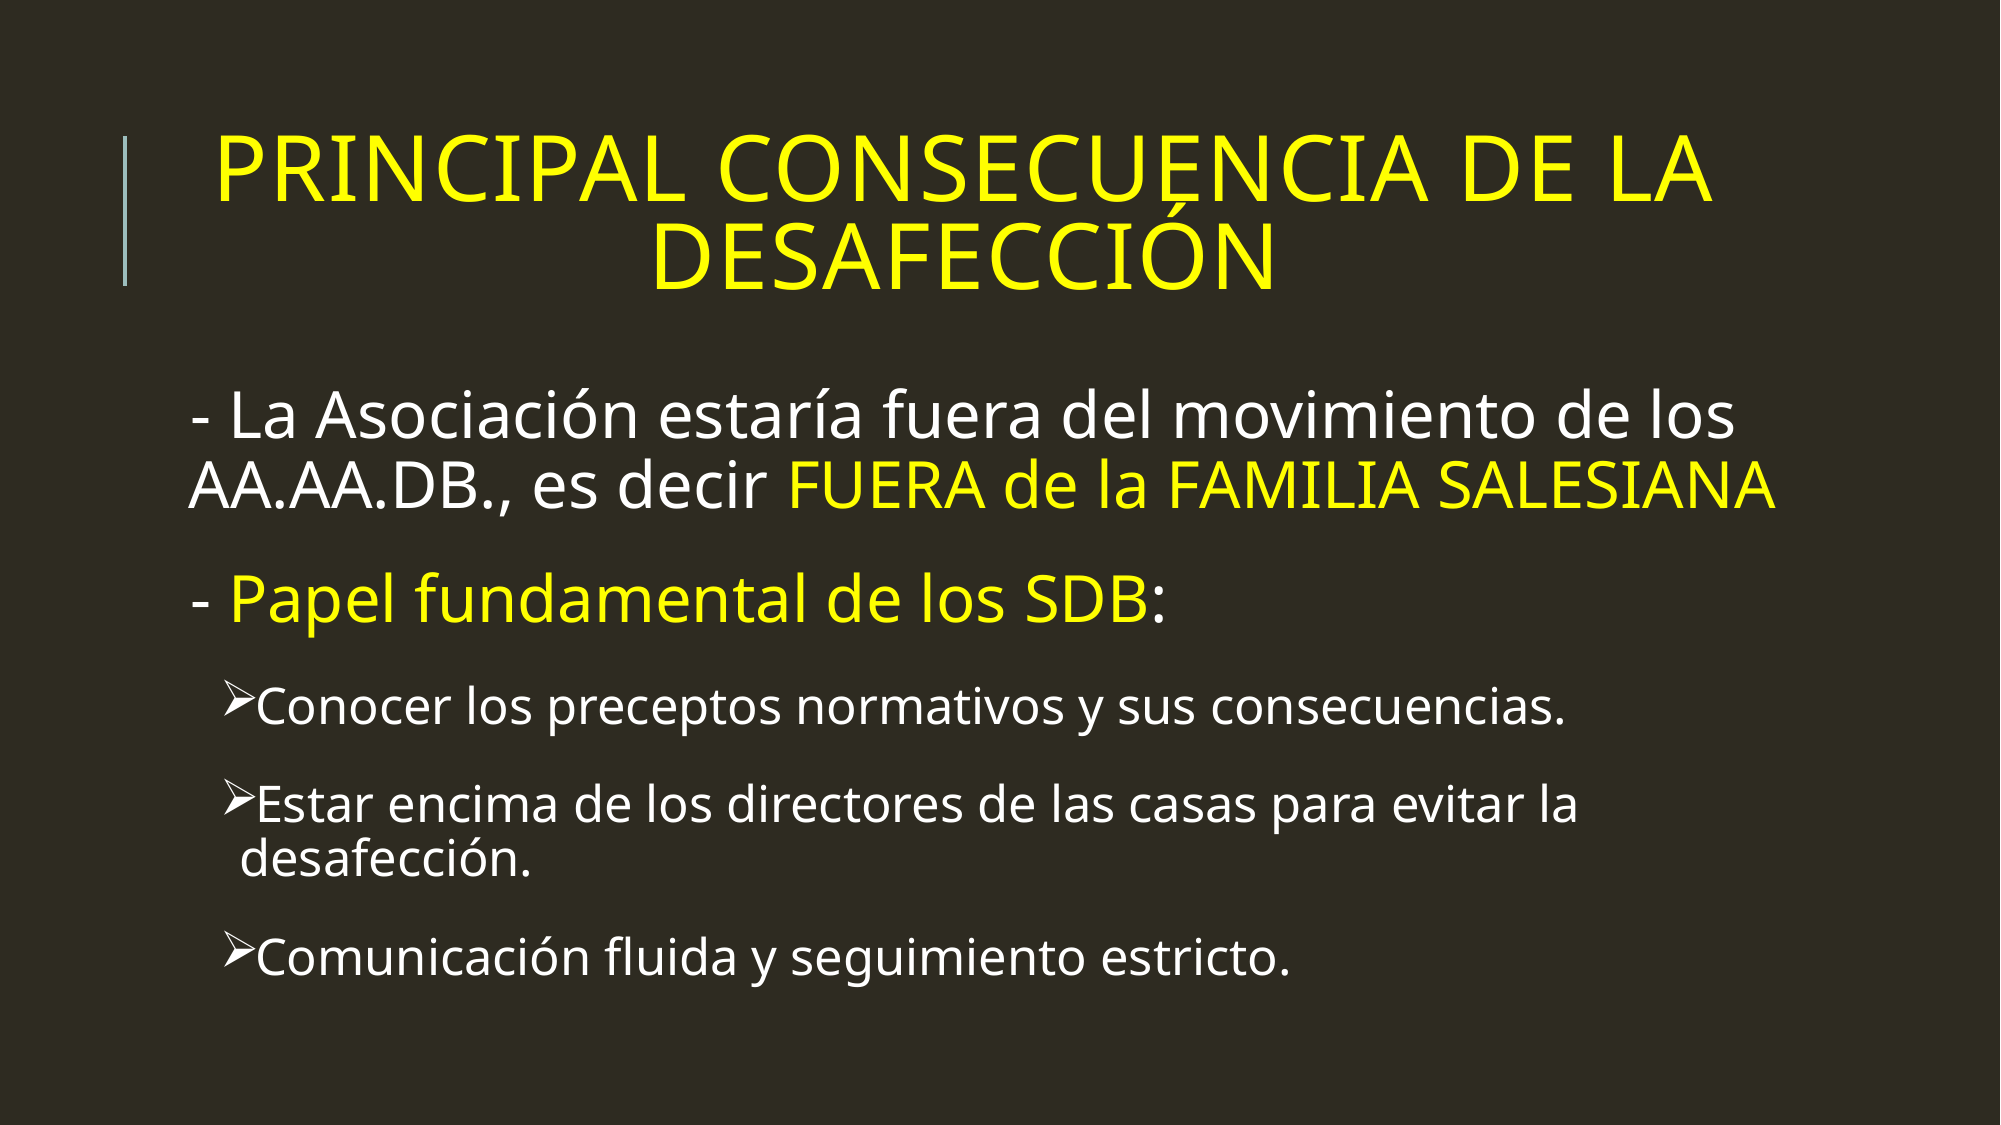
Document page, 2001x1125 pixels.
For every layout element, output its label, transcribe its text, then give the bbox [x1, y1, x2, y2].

list - La Asociación estaría fuera del movimiento de los AA.AA.DB., es decir FUERA de la FAMILIA SALESIANA - Papel fundamental de los SDB: Conocer los preceptos normativos y sus consecuencias. Estar encima de los directores de las casas para evitar la desafección. Comunicación fluida y seguimiento estricto. [168, 375, 1816, 1035]
title PRINCIPAL CONSECUENCIA DE LA DESAFECCIÓN [168, 96, 1763, 342]
